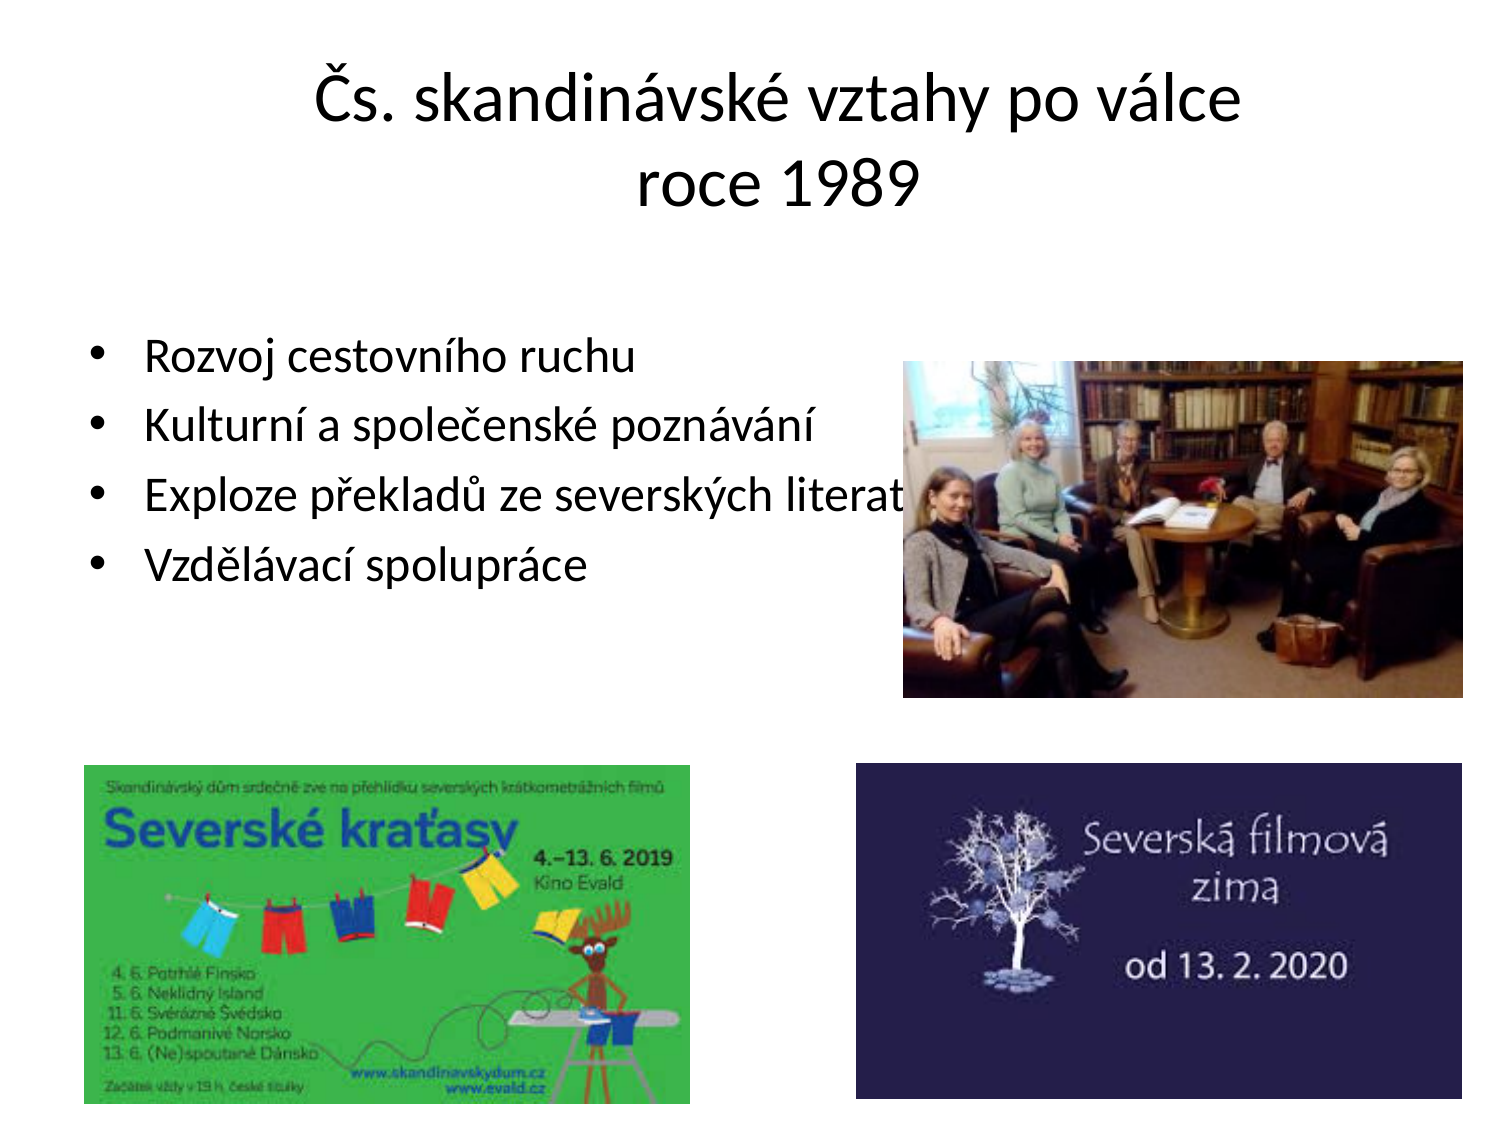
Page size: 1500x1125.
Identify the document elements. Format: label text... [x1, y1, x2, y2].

picture [84, 764, 690, 1105]
picture [856, 763, 1462, 1100]
list Rozvoj cestovního ruchu Kulturní a společenské poznávání Exploze překladů ze severských literatur Vzdělávací spolupráce [73, 314, 1500, 1124]
picture [903, 361, 1464, 698]
title Čs. skandinávské vztahy po válce roce 1989 [88, 42, 1471, 314]
